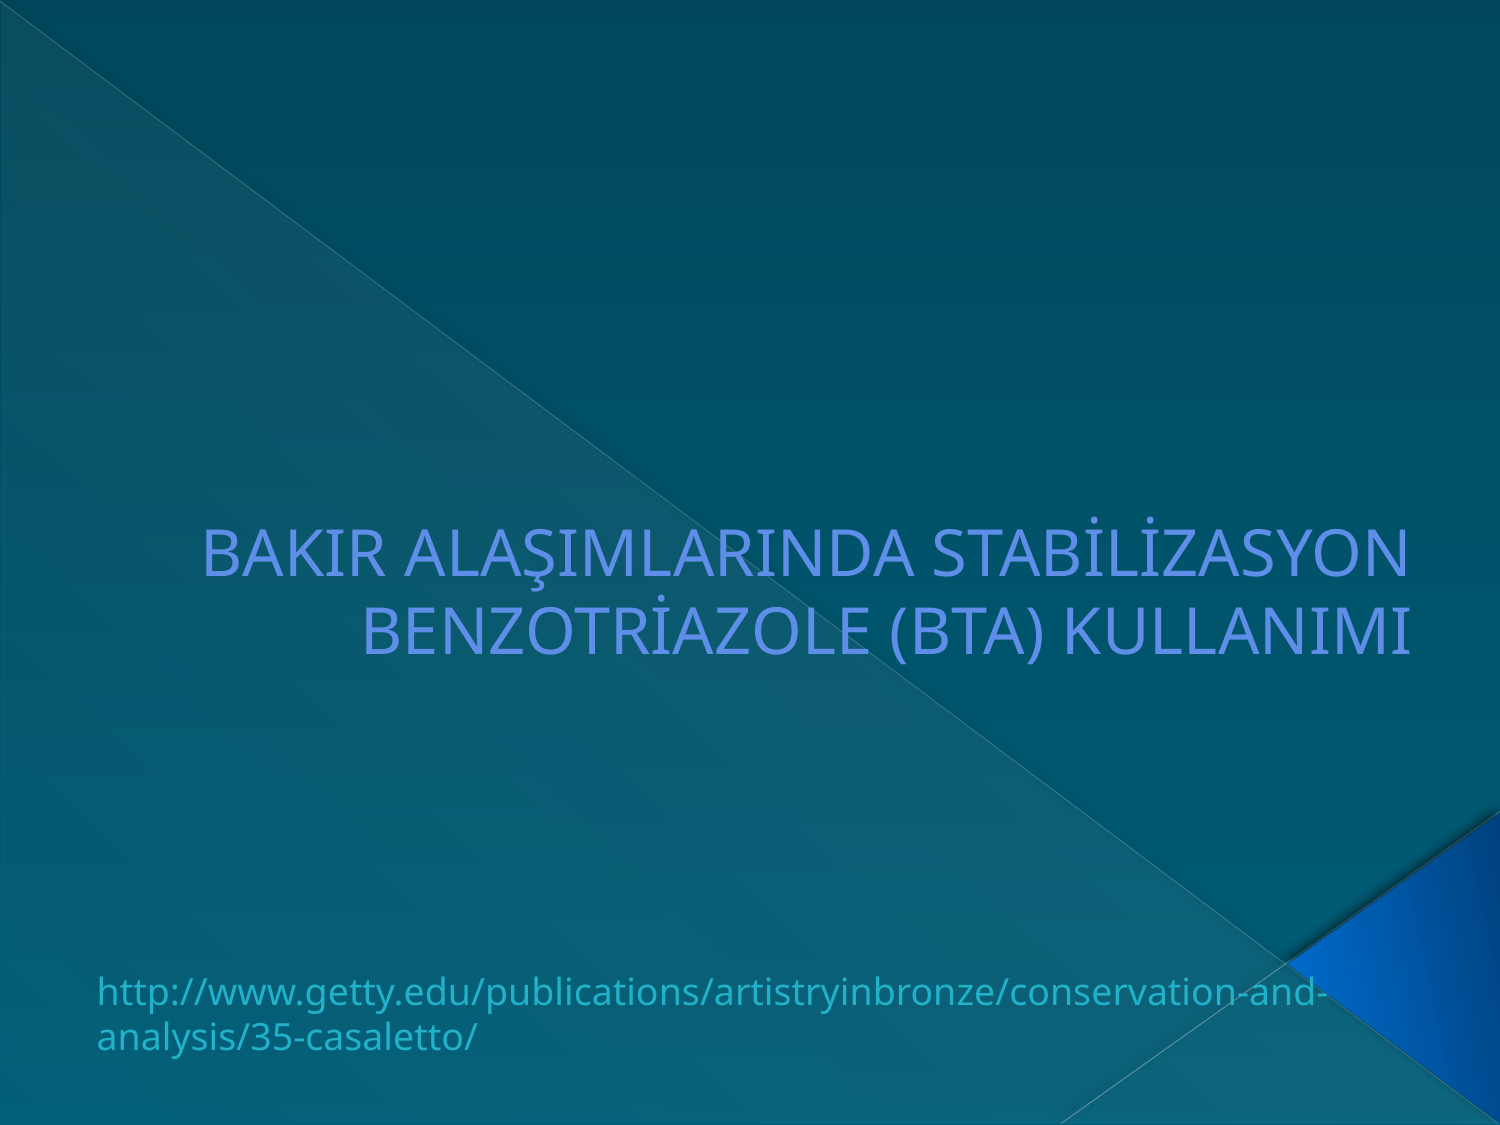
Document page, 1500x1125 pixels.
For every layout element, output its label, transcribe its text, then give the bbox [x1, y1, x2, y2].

text_box http://www.getty.edu/publications/artistryinbronze/conservation-and-analysis/35-casaletto/ [81, 960, 1430, 1066]
title BAKIR ALAŞIMLARINDA STABİLİZASYON BENZOTRİAZOLE (BTA) KULLANIMI [105, 433, 1429, 675]
